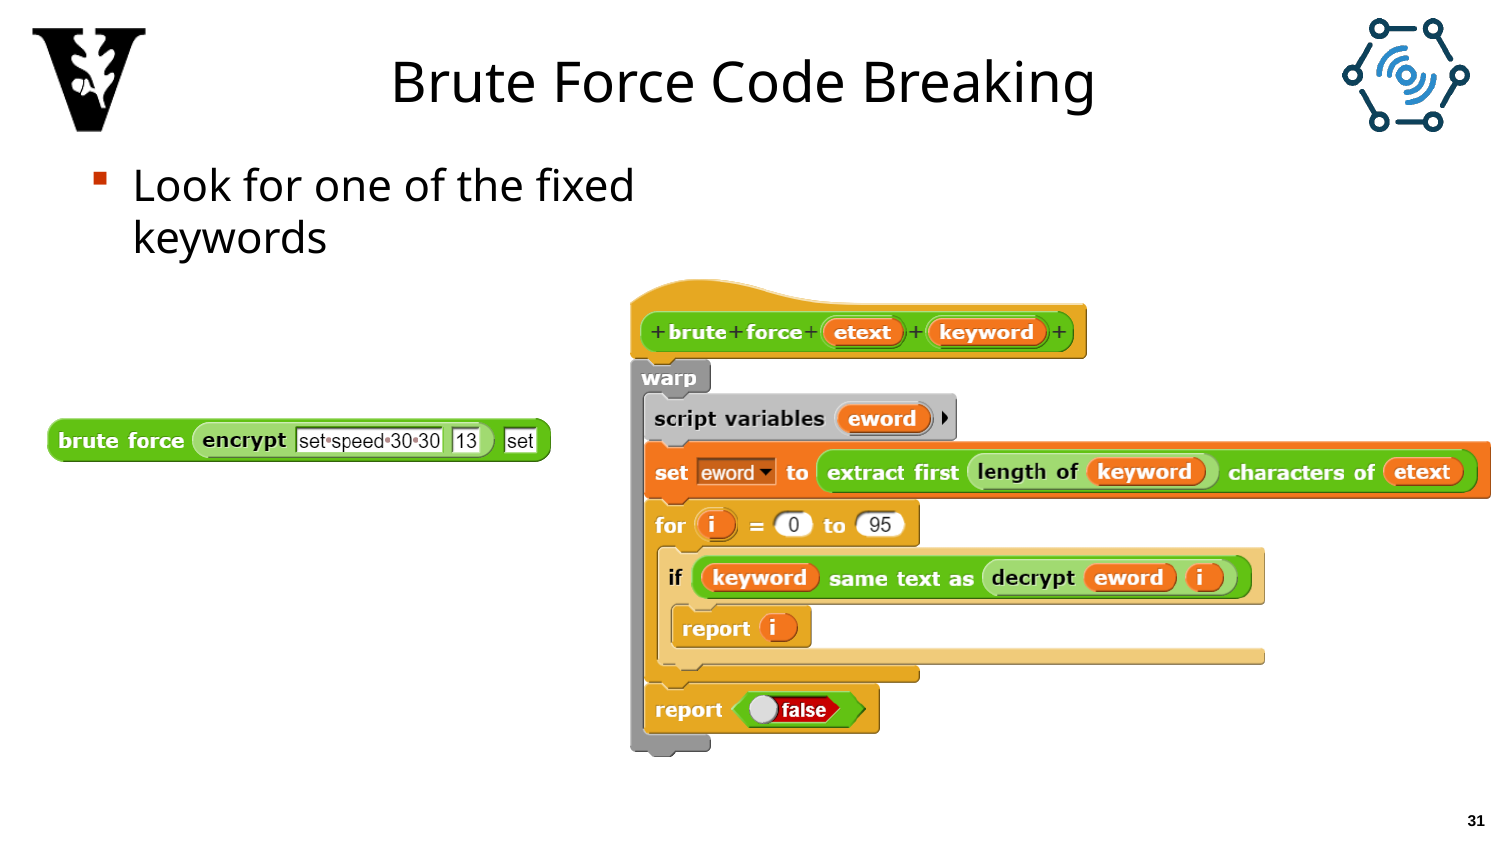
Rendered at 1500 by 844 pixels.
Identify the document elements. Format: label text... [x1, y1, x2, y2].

picture [47, 418, 551, 463]
picture [32, 28, 146, 132]
list Look for one of the fixed keywords [75, 150, 858, 280]
title Brute Force Code Breaking [237, 28, 1250, 132]
slide_number 31 [1374, 796, 1500, 844]
picture [1342, 18, 1470, 132]
picture [630, 279, 1491, 757]
